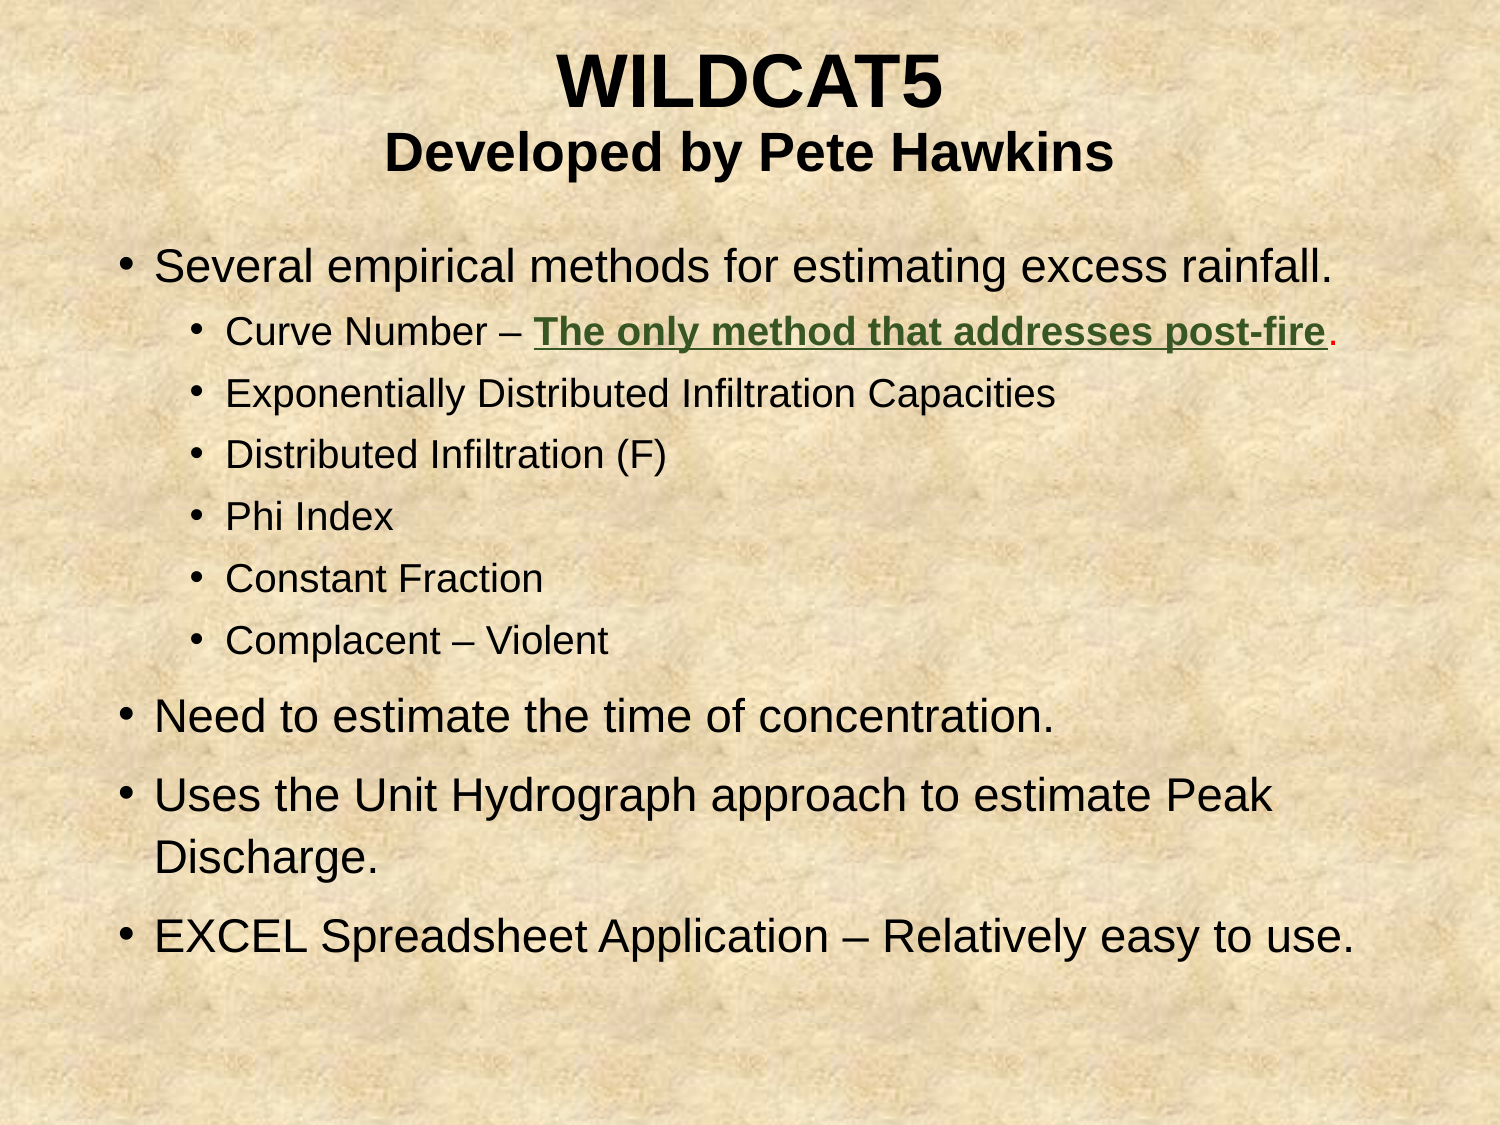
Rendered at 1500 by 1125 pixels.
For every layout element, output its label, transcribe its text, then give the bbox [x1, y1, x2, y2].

picture [0, 0, 1500, 1125]
list Several empirical methods for estimating excess rainfall. Curve Number – The only method that addresses post-fire. Exponentially Distributed Infiltration Capacities Distributed Infiltration (F) Phi Index Constant Fraction Complacent – Violent Need to estimate the time of concentration. Uses the Unit Hydrograph approach to estimate Peak Discharge. EXCEL Spreadsheet Application – Relatively easy to use. [103, 221, 1423, 1089]
title WILDCAT5 Developed by Pete Hawkins [103, 34, 1397, 192]
